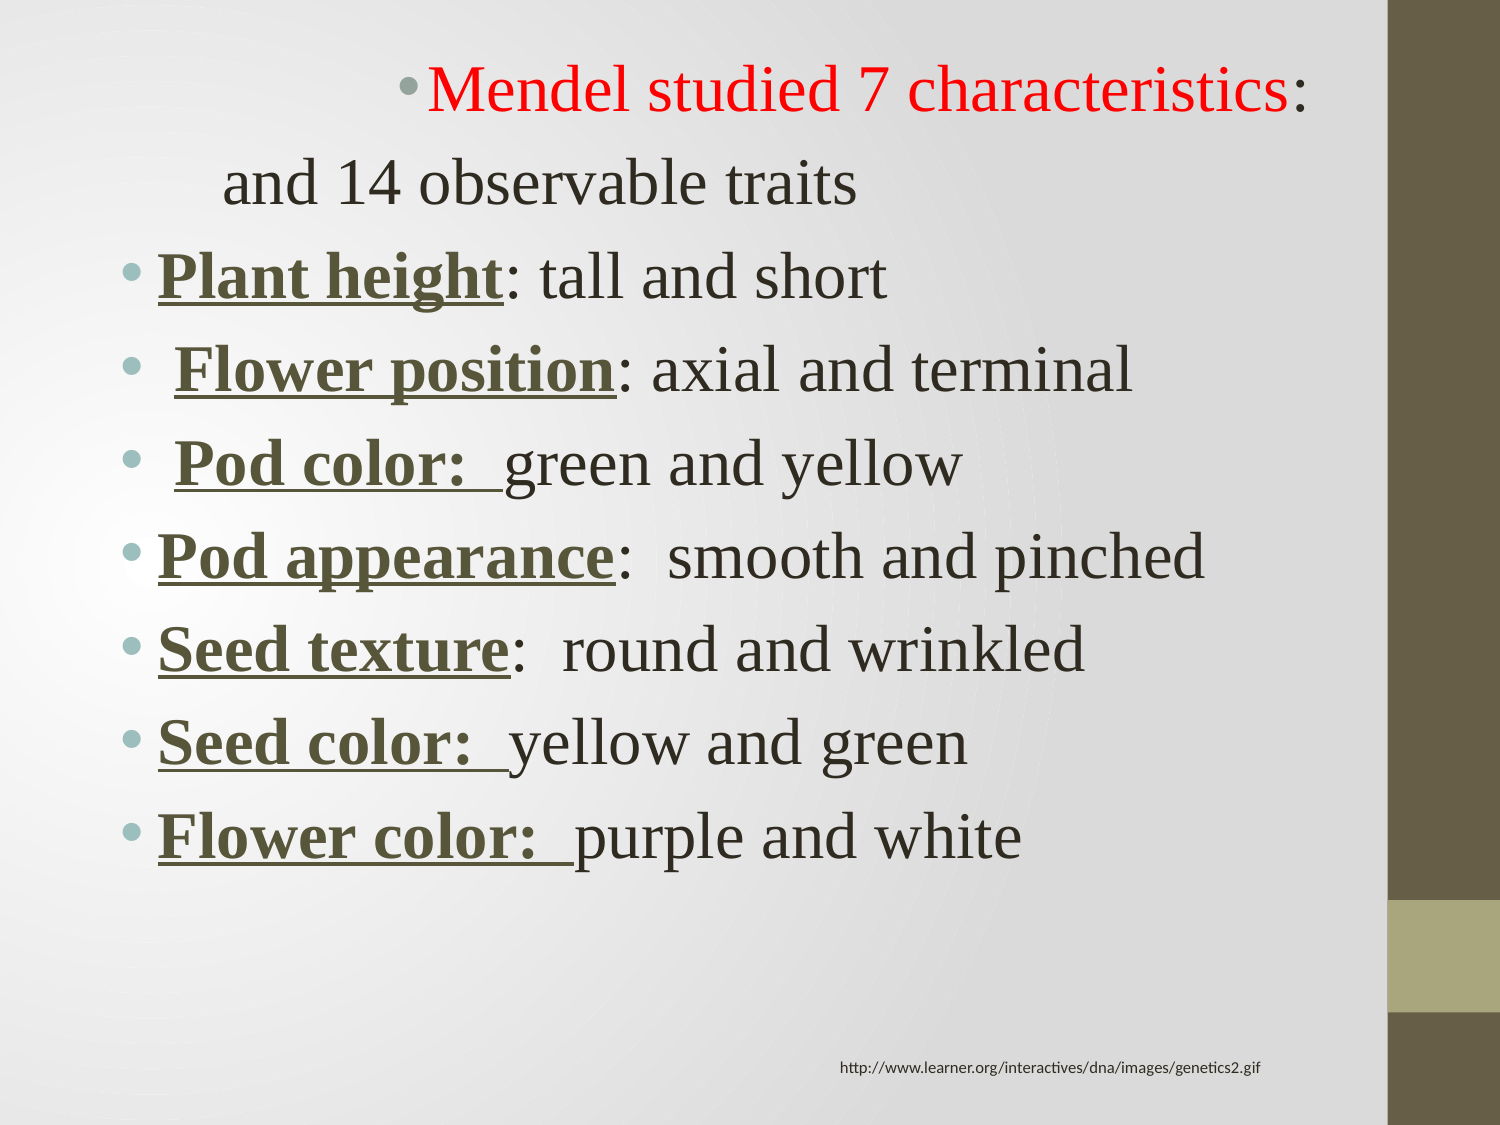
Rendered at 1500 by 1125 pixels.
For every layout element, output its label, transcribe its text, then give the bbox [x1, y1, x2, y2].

text_box http://www.learner.org/interactives/dna/images/genetics2.gif [825, 1049, 1300, 1085]
list Mendel studied 7 characteristics: and 14 observable traits Plant height: tall and short Flower position: axial and terminal Pod color: green and yellow Pod appearance: smooth and pinched Seed texture: round and wrinkled Seed color: yellow and green Flower color: purple and white [37, 37, 1338, 1100]
